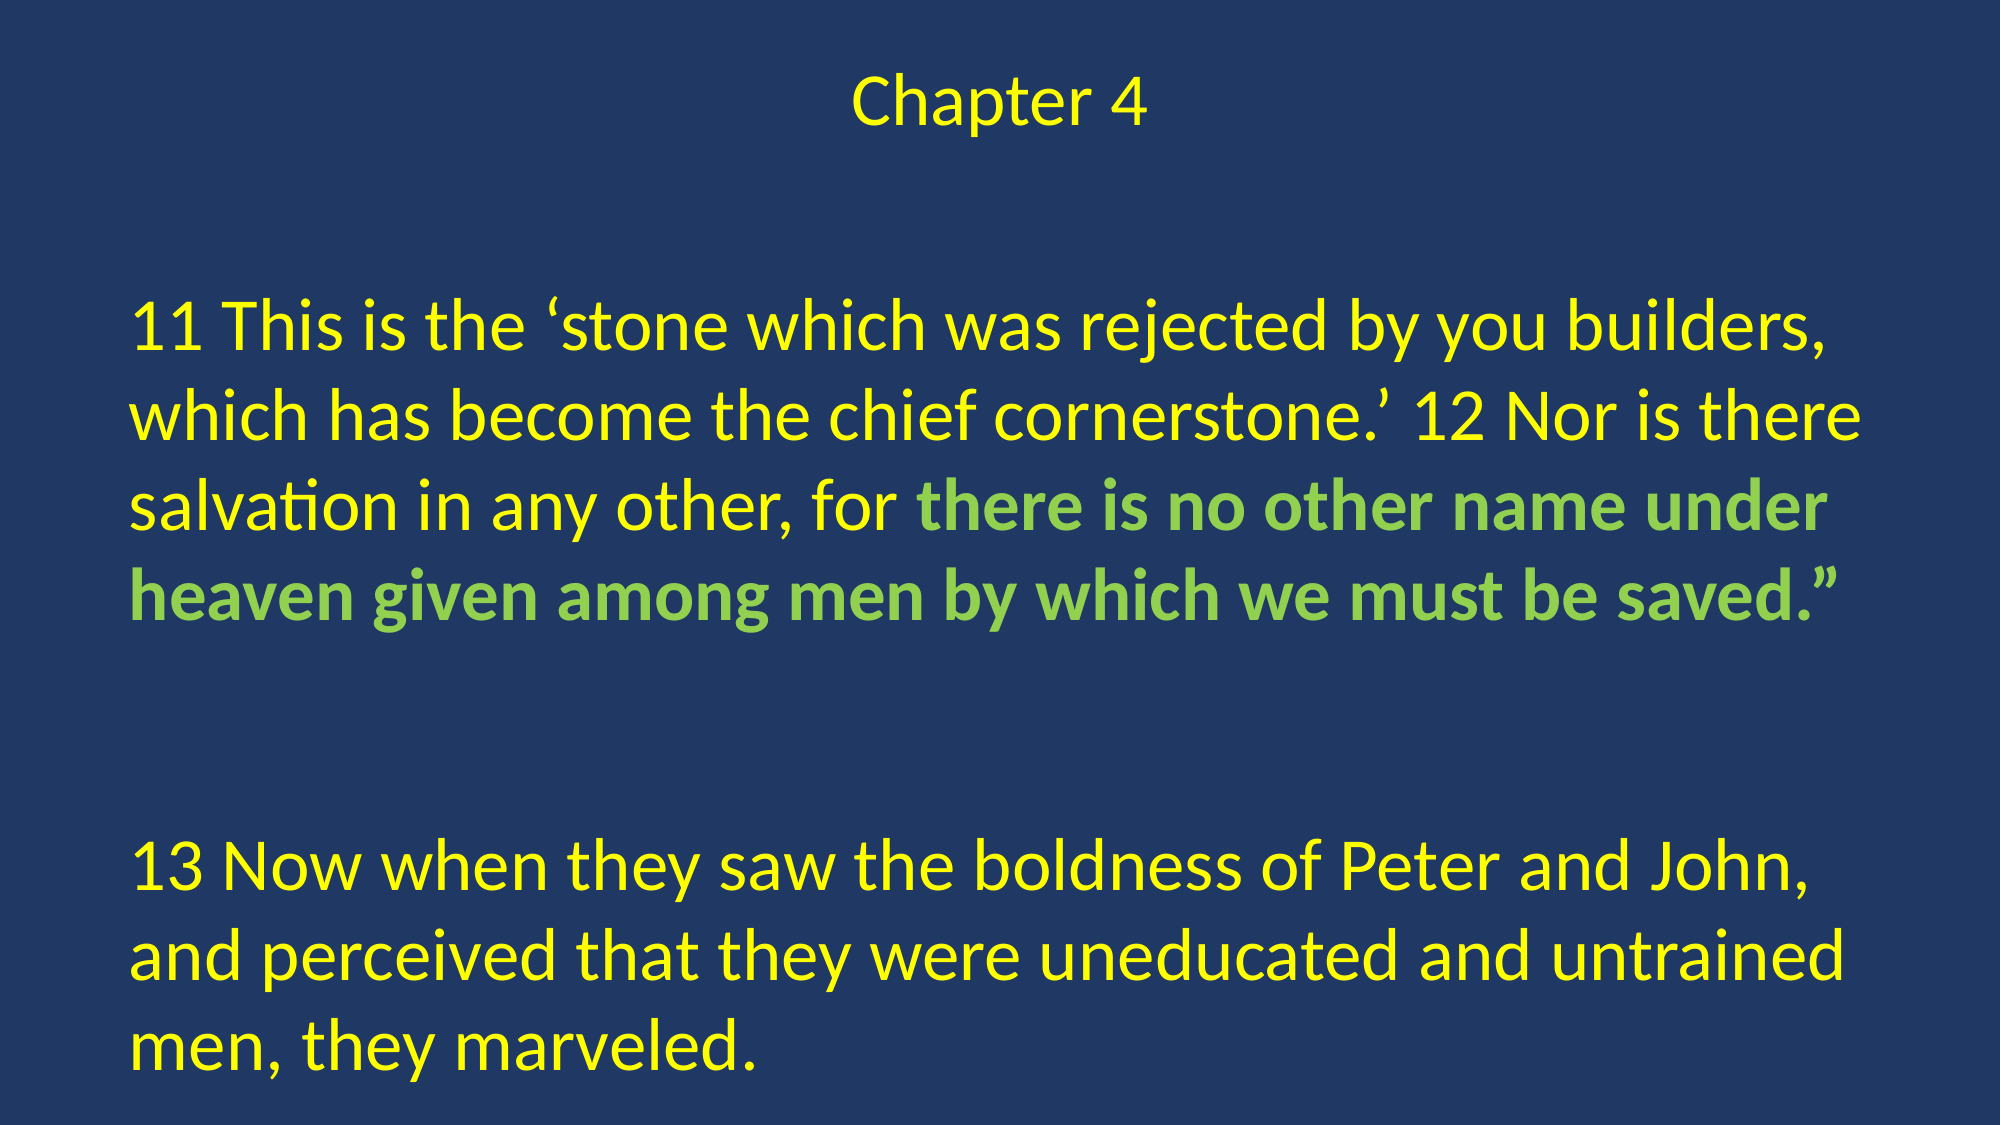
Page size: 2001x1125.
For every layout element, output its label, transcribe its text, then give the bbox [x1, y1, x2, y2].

text_box Chapter 4 11 This is the ‘stone which was rejected by you builders, which has become the chief cornerstone.’ 12 Nor is there salvation in any other, for there is no other name under heaven given among men by which we must be saved.” 13 Now when they saw the boldness of Peter and John, and perceived that they were uneducated and untrained men, they marveled. [114, 42, 1886, 1125]
